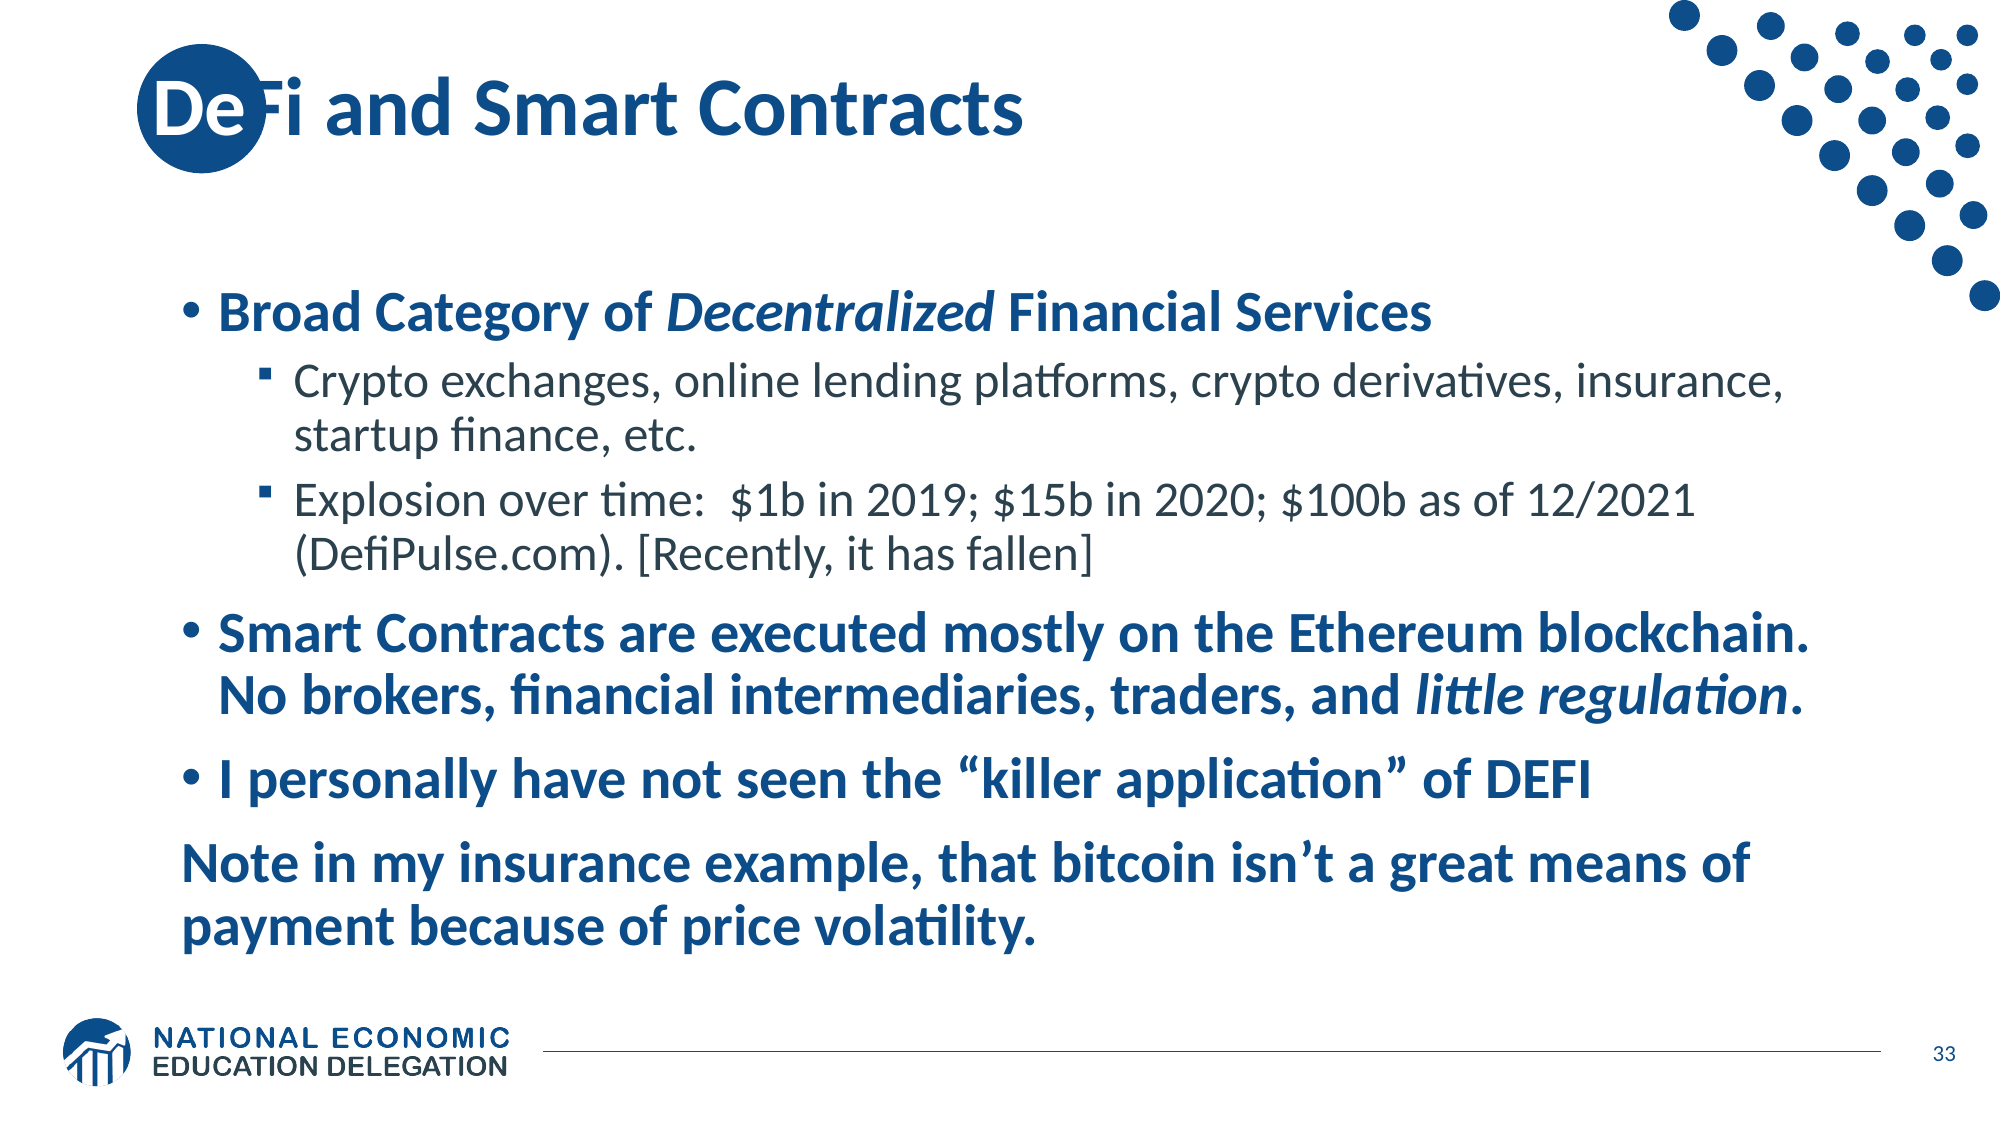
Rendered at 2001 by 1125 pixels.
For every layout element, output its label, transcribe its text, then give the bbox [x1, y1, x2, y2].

picture [55, 1013, 520, 1091]
list Broad Category of Decentralized Financial Services Crypto exchanges, online lending platforms, crypto derivatives, insurance, startup finance, etc. Explosion over time: $1b in 2019; $15b in 2020; $100b as of 12/2021 (DefiPulse.com). [Recently, it has fallen] Smart Contracts are executed mostly on the Ethereum blockchain. No brokers, financial intermediaries, traders, and little regulation. I personally have not seen the “killer application” of DEFI Note in my insurance example, that bitcoin isn’t a great means of payment because of price volatility. [166, 262, 1891, 977]
slide_number 33 [1521, 1022, 1972, 1082]
title DeFi and Smart Contracts [137, 0, 1863, 218]
